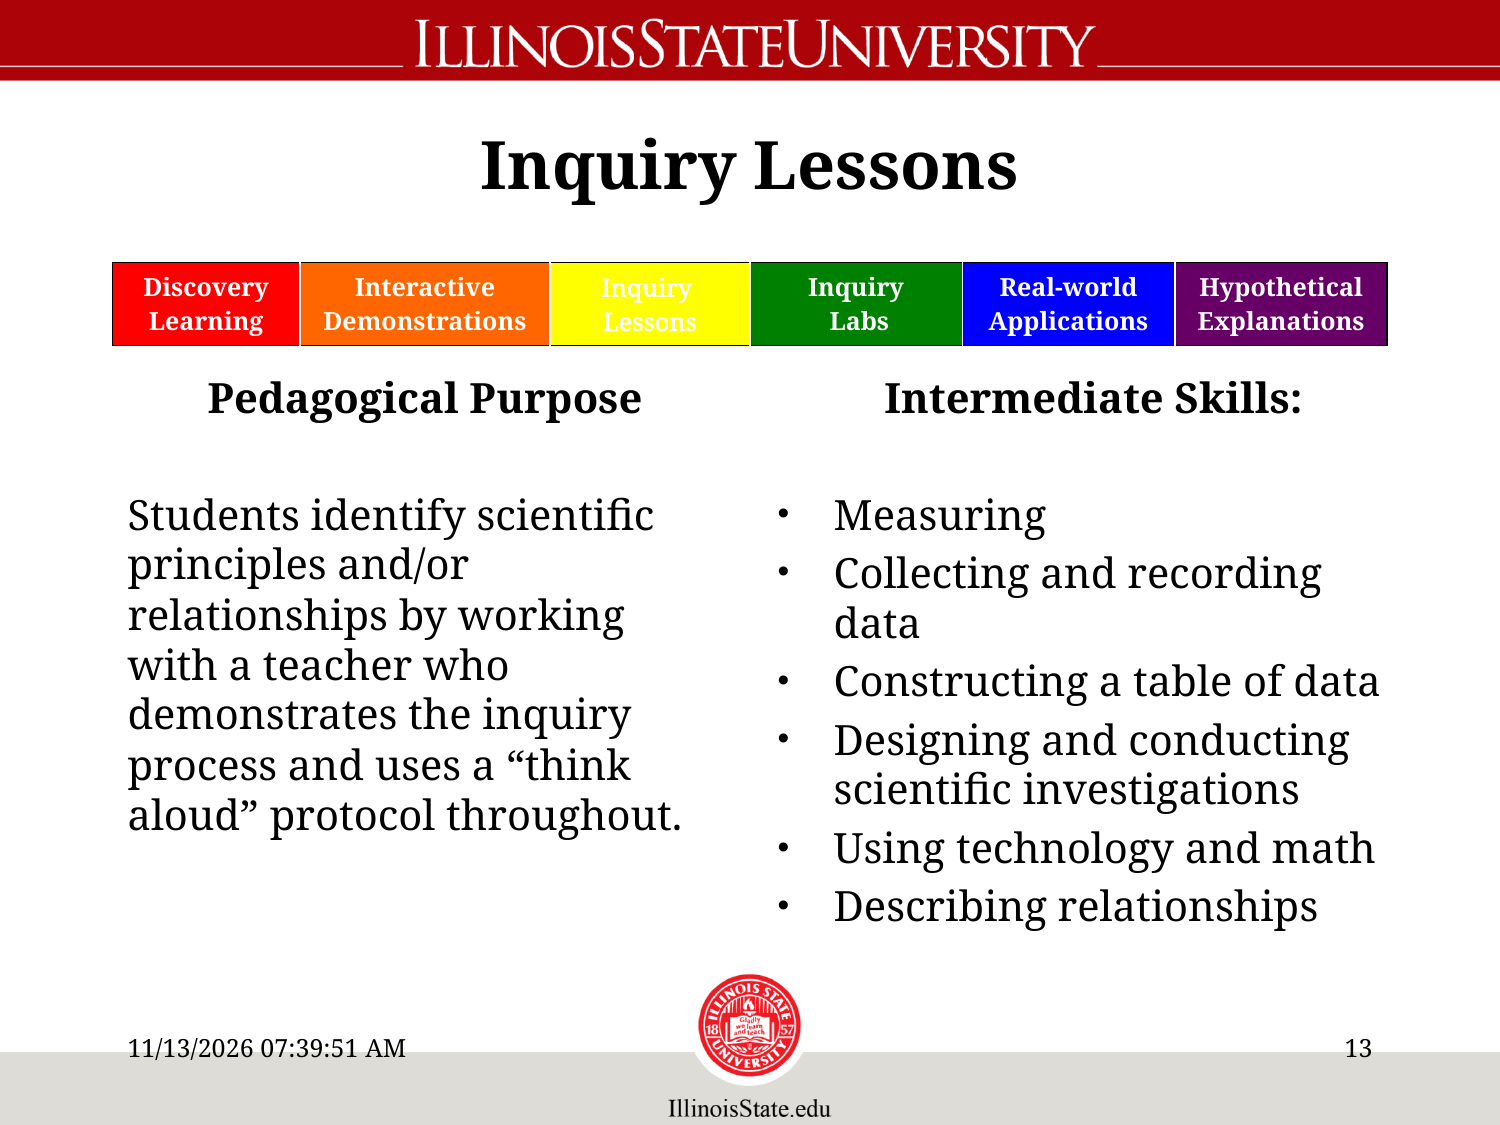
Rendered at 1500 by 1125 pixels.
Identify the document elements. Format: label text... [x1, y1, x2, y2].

table_header Discovery Learning [113, 263, 299, 345]
picture [0, 0, 1500, 1125]
list Intermediate Skills: Measuring Collecting and recording data Constructing a table of data Designing and conducting scientific investigations Using technology and math Describing relationships [762, 262, 1425, 913]
slide_number 12 [1074, 1024, 1388, 1101]
list Pedagogical Purpose Students identify scientific principles and/or relationships by working with a teacher who demonstrates the inquiry process and uses a “think aloud” protocol throughout. [112, 346, 738, 913]
table_header Inquiry Lessons [551, 263, 749, 345]
table_header Hypothetical Explanations [1176, 263, 1386, 345]
table_header Inquiry Labs [751, 263, 962, 345]
table_header Real-world Applications [963, 263, 1174, 345]
title Inquiry Lessons [112, 99, 1388, 225]
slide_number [112, 1024, 426, 1101]
table_header Interactive Demonstrations [301, 263, 549, 345]
